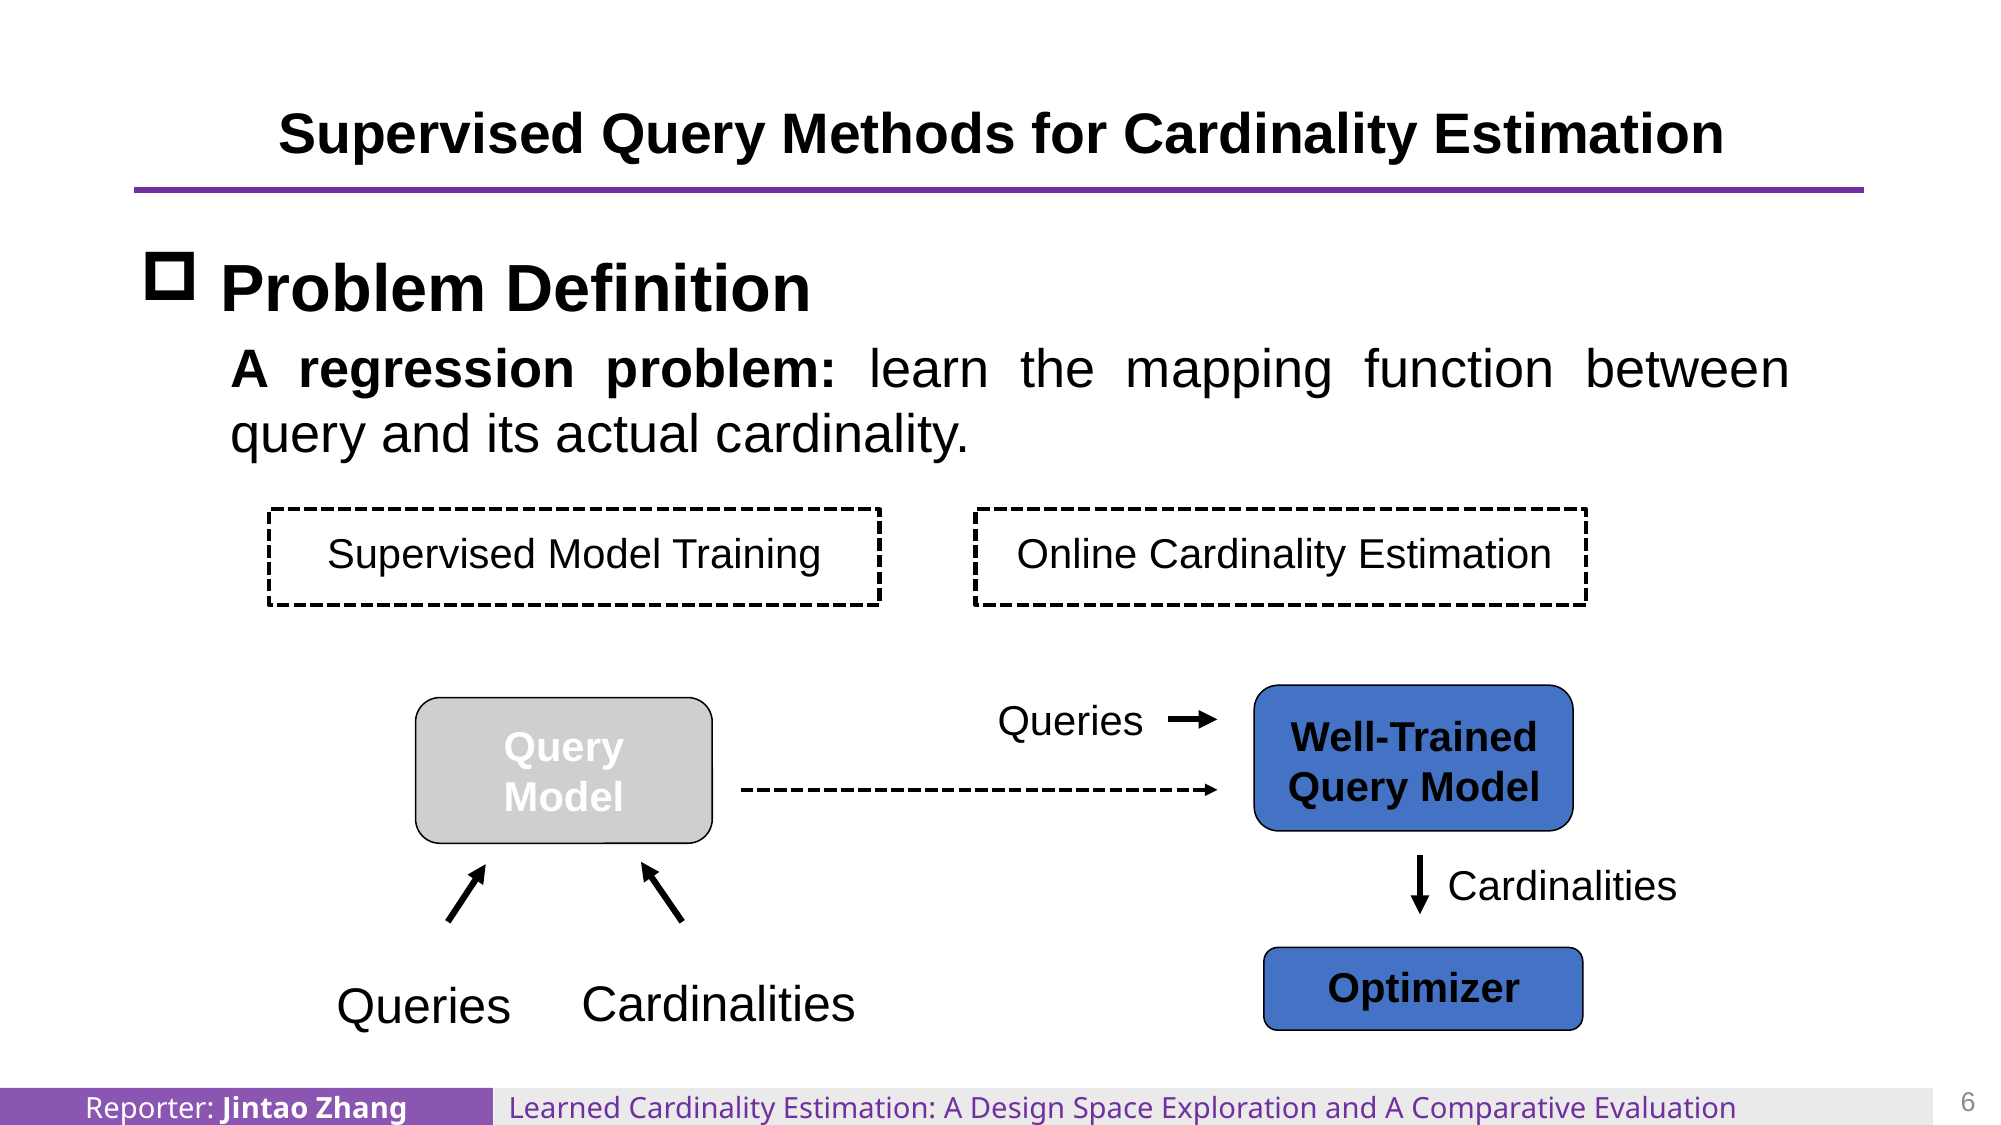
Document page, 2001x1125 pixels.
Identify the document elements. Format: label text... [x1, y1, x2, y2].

text_box A regression problem: learn the mapping function between query and its actual cardinality. [215, 326, 1807, 471]
text_box Queries [321, 965, 527, 1041]
title Supervised Query Methods for Cardinality Estimation [139, 80, 1865, 189]
text_box Cardinalities [566, 964, 871, 1039]
slide_number 6 [1922, 1070, 1991, 1125]
text_box Well-Trained Query Model [1265, 702, 1563, 817]
text_box Cardinalities [1432, 851, 1693, 1017]
text_box Problem Definition [125, 197, 1674, 333]
text_box [417, 697, 711, 712]
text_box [447, 864, 486, 922]
text_box Reporter: Jintao Zhang [0, 1087, 493, 1125]
text_box Learned Cardinality Estimation: A Design Space Exploration and A Comparative Evaluation [493, 1087, 1933, 1125]
text_box [1263, 947, 1583, 1031]
text_box [417, 828, 711, 844]
text_box Optimizer [1275, 953, 1573, 1019]
text_box [975, 509, 1586, 606]
text_box Queries [982, 685, 1159, 751]
text_box Query Model [415, 712, 713, 828]
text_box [640, 861, 683, 922]
text_box [269, 509, 880, 606]
text_box [1254, 685, 1574, 831]
